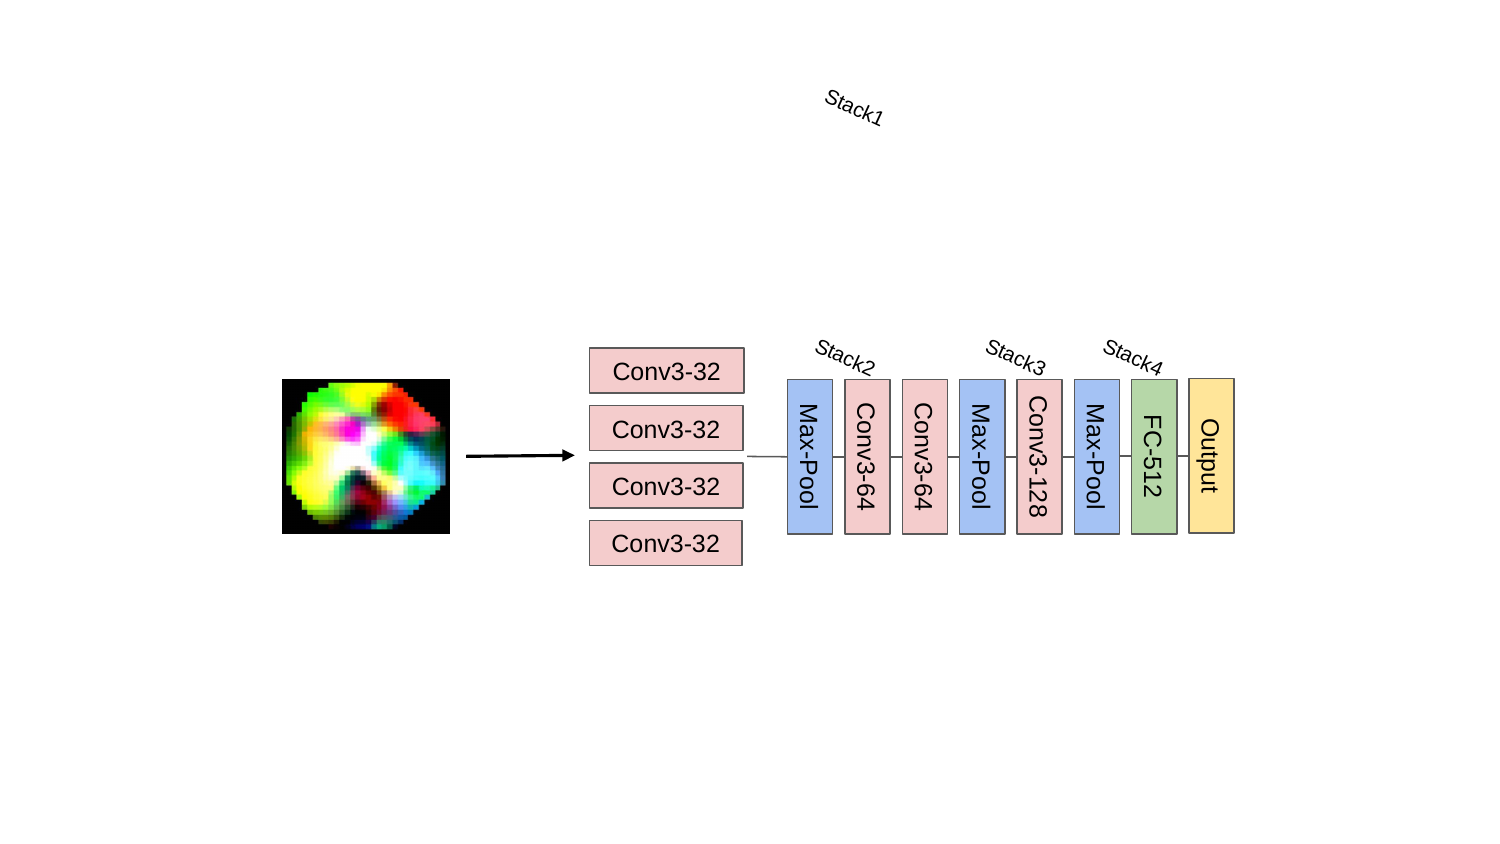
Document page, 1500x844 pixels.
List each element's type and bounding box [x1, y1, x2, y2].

text_box [787, 60, 908, 147]
text_box [589, 405, 743, 451]
text_box [589, 520, 742, 566]
picture [281, 379, 450, 535]
text_box [589, 462, 743, 508]
text_box [589, 348, 744, 394]
text_box [746, 309, 1235, 534]
